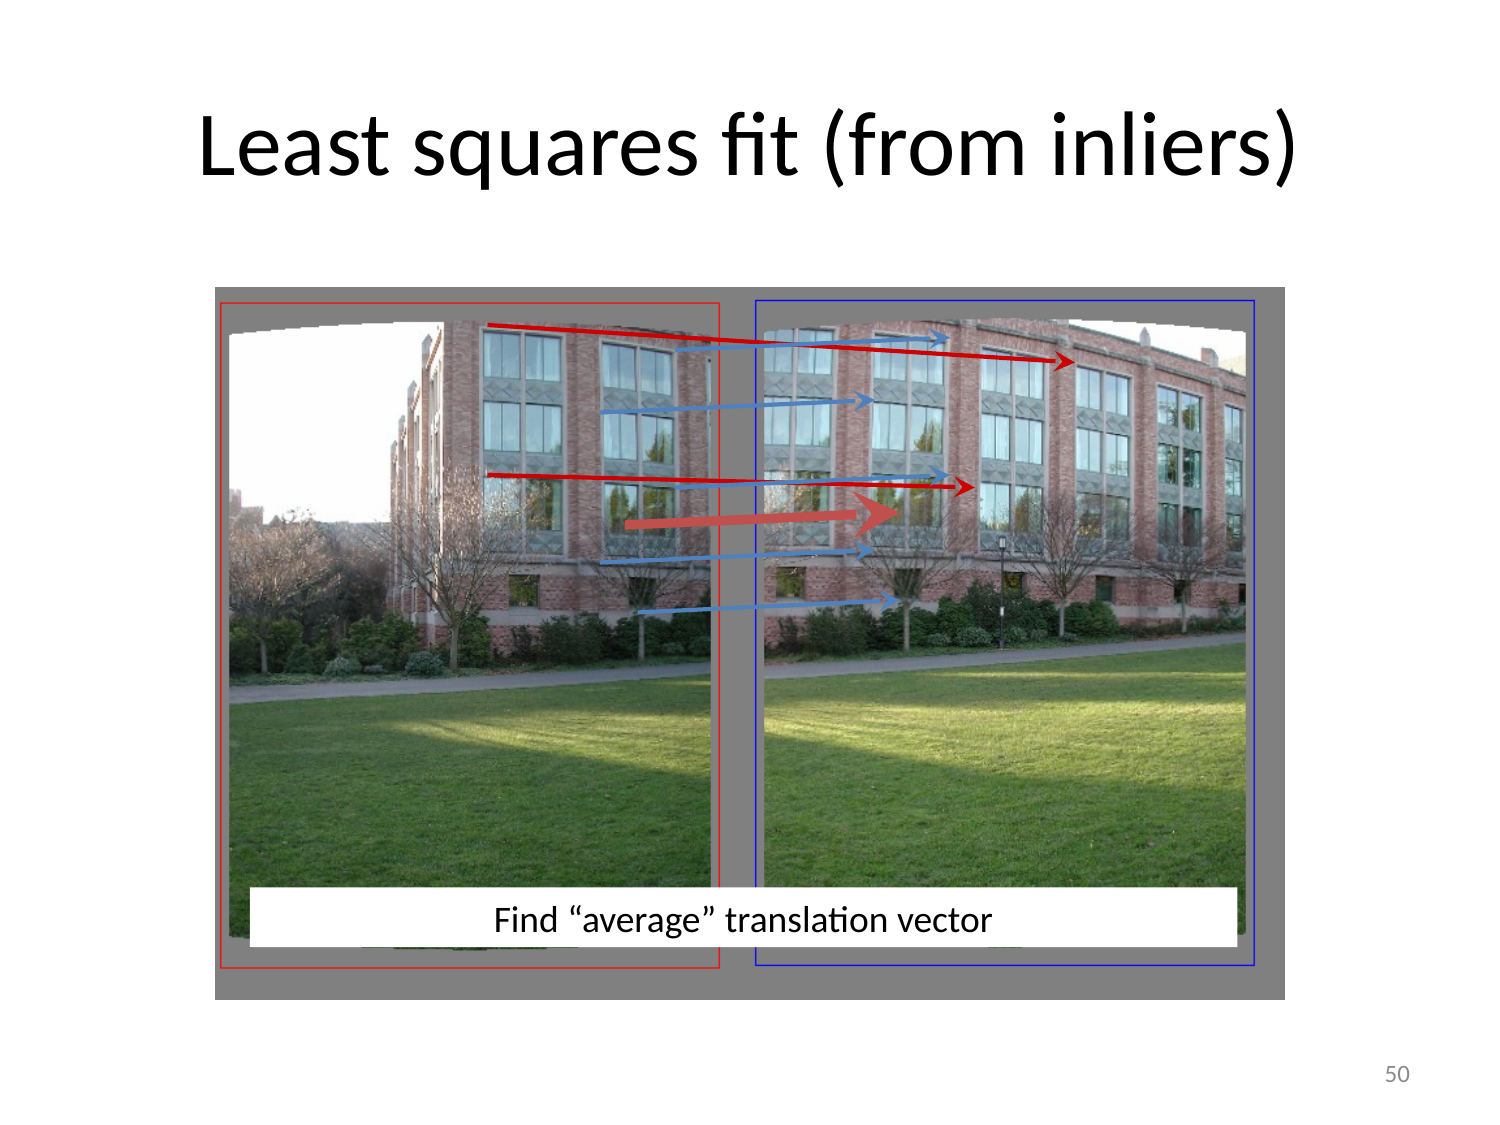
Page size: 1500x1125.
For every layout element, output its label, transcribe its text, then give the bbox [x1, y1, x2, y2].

title Least squares fit (from inliers) [75, 45, 1425, 233]
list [215, 287, 1285, 1001]
slide_number 50 [1074, 1042, 1425, 1103]
